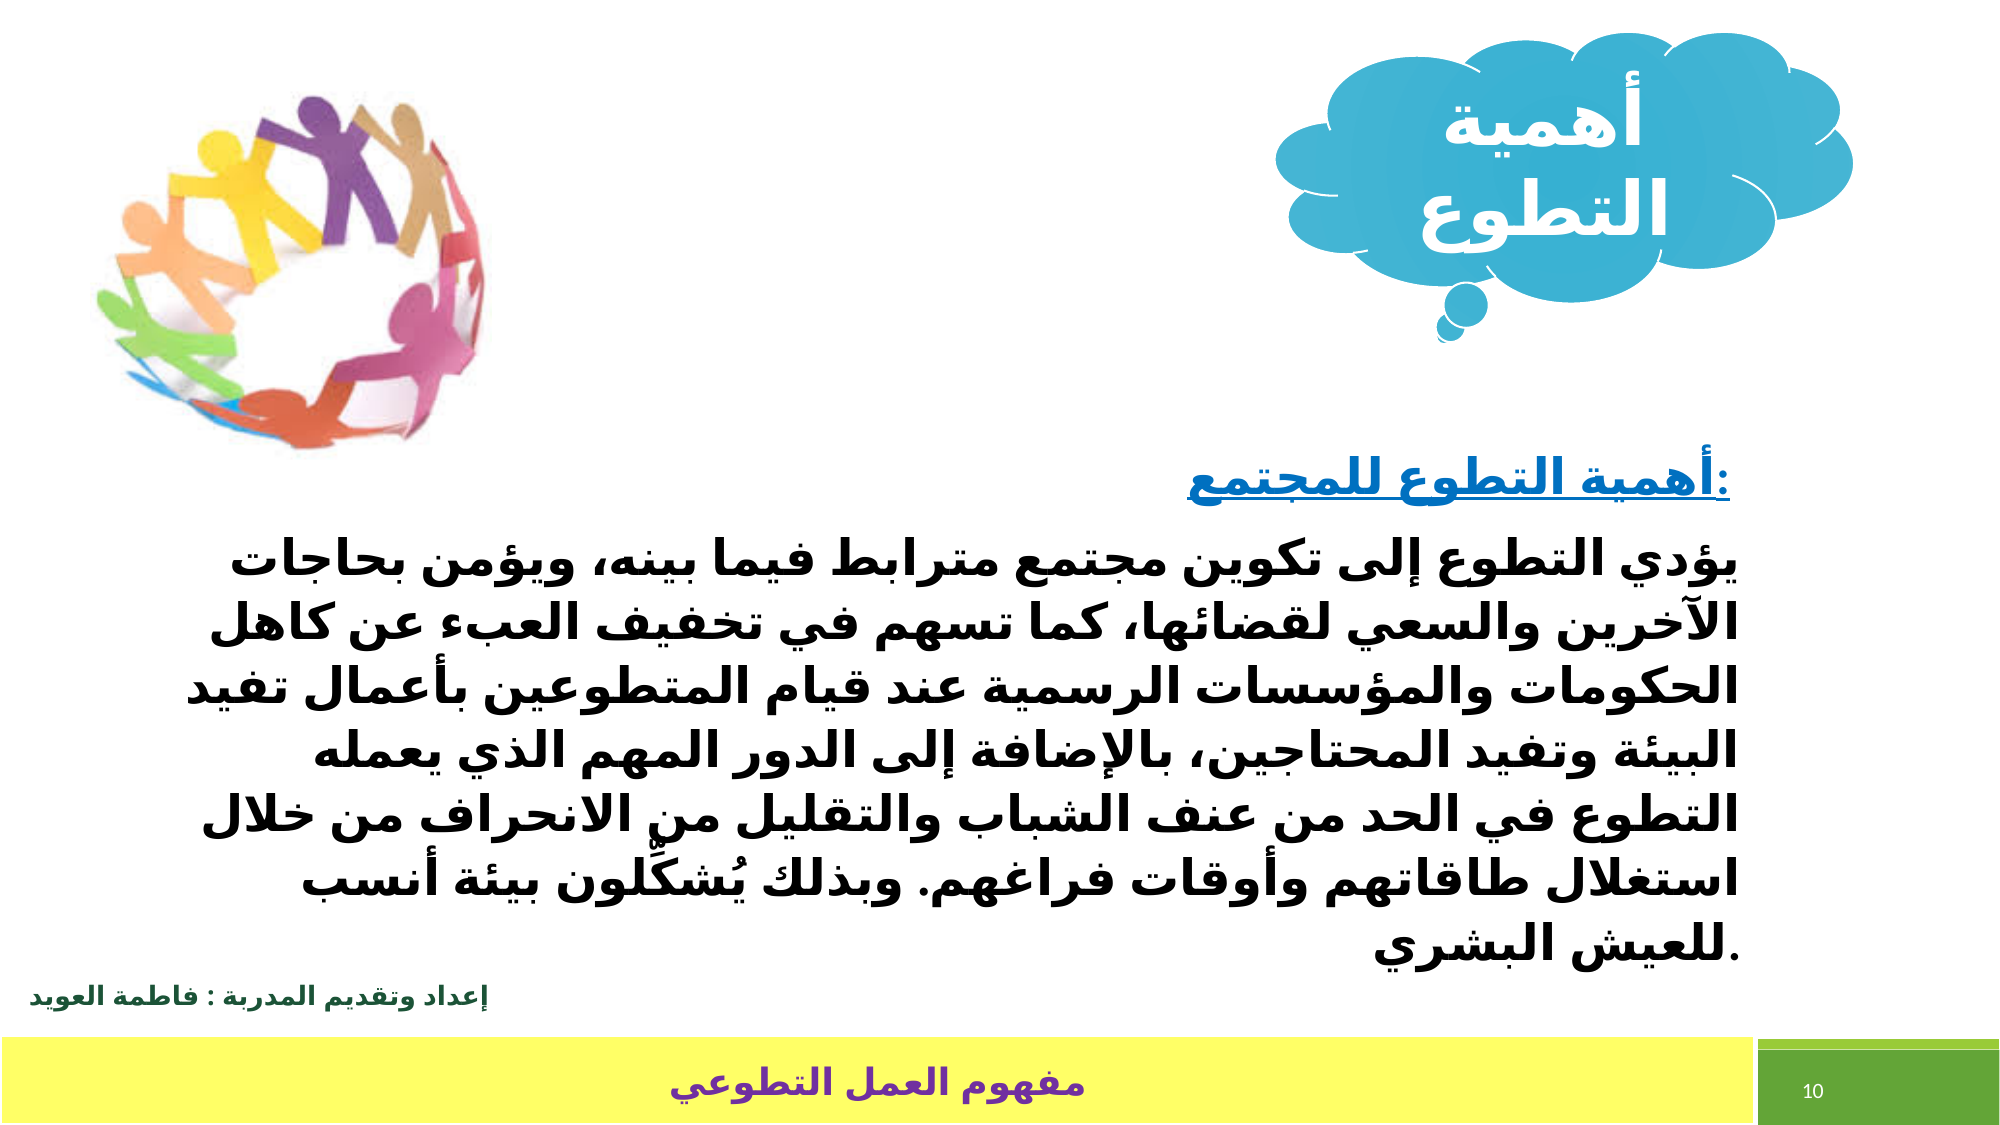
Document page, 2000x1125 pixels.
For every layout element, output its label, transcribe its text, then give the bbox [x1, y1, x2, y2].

slide_number 10 [1758, 1059, 1839, 1120]
text_box مفهوم العمل التطوعي [0, 1033, 1758, 1125]
text_box أهمية التطوع [1273, 30, 1856, 346]
picture [89, 33, 493, 481]
text_box أهمية التطوع للمجتمع: يؤدي التطوع إلى تكوين مجتمع مترابط فيما بينه، ويؤمن بحاجات الآخرين والسعي لقضائها، كما تسهم في تخفيف العبء عن كاهل الحكومات والمؤسسات الرسمية عند قيام المتطوعين بأعمال تفيد البيئة وتفيد المحتاجين، بالإضافة إلى الدور المهم الذي يعمله التطوع في الحد من عنف الشباب والتقليل من الانحراف من خلال استغلال طاقاتهم وأوقات فراغهم. وبذلك يُشكِّلون بيئة أنسب للعيش البشري. [137, 432, 1756, 978]
